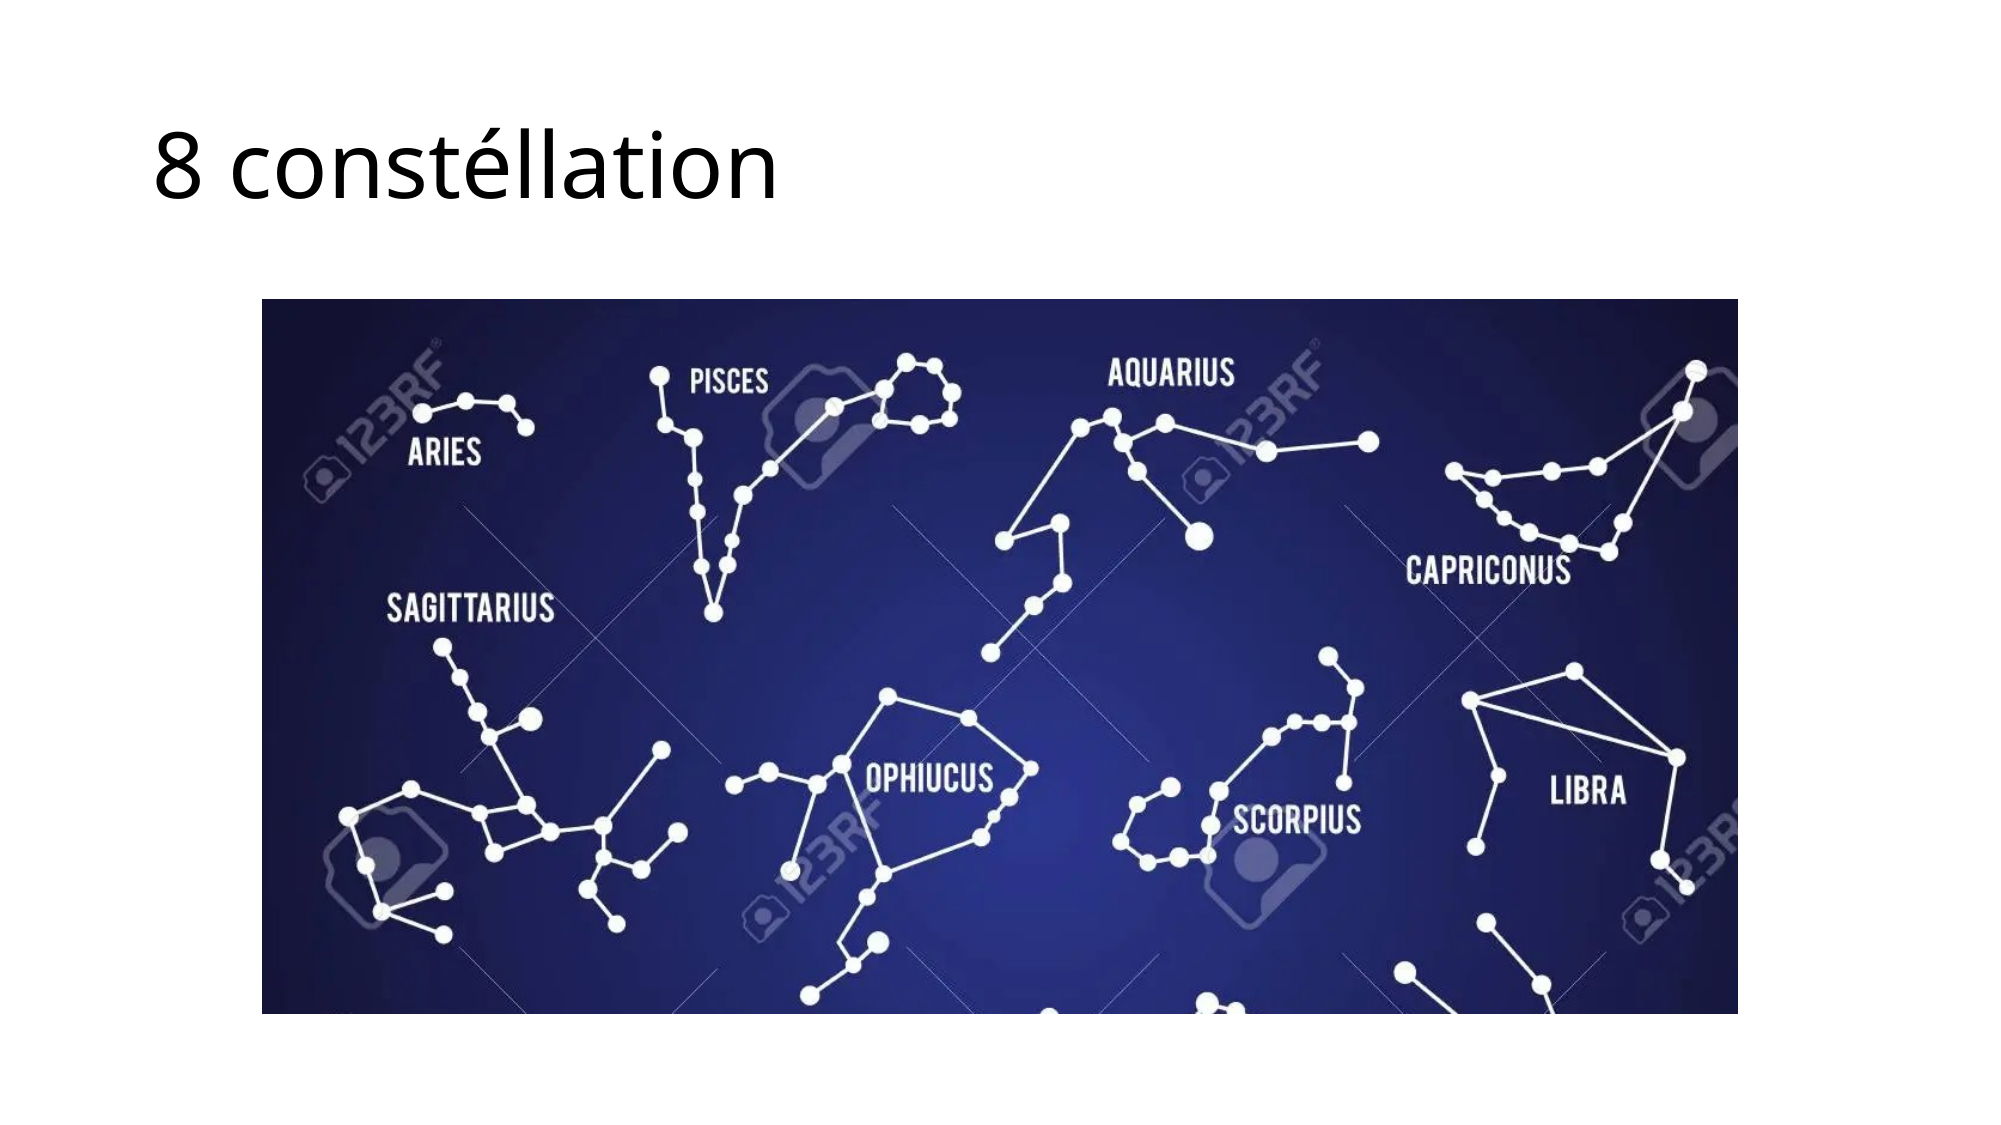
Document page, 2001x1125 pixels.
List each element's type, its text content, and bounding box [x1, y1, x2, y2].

title 8 constéllation [137, 59, 1863, 278]
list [262, 299, 1738, 1014]
